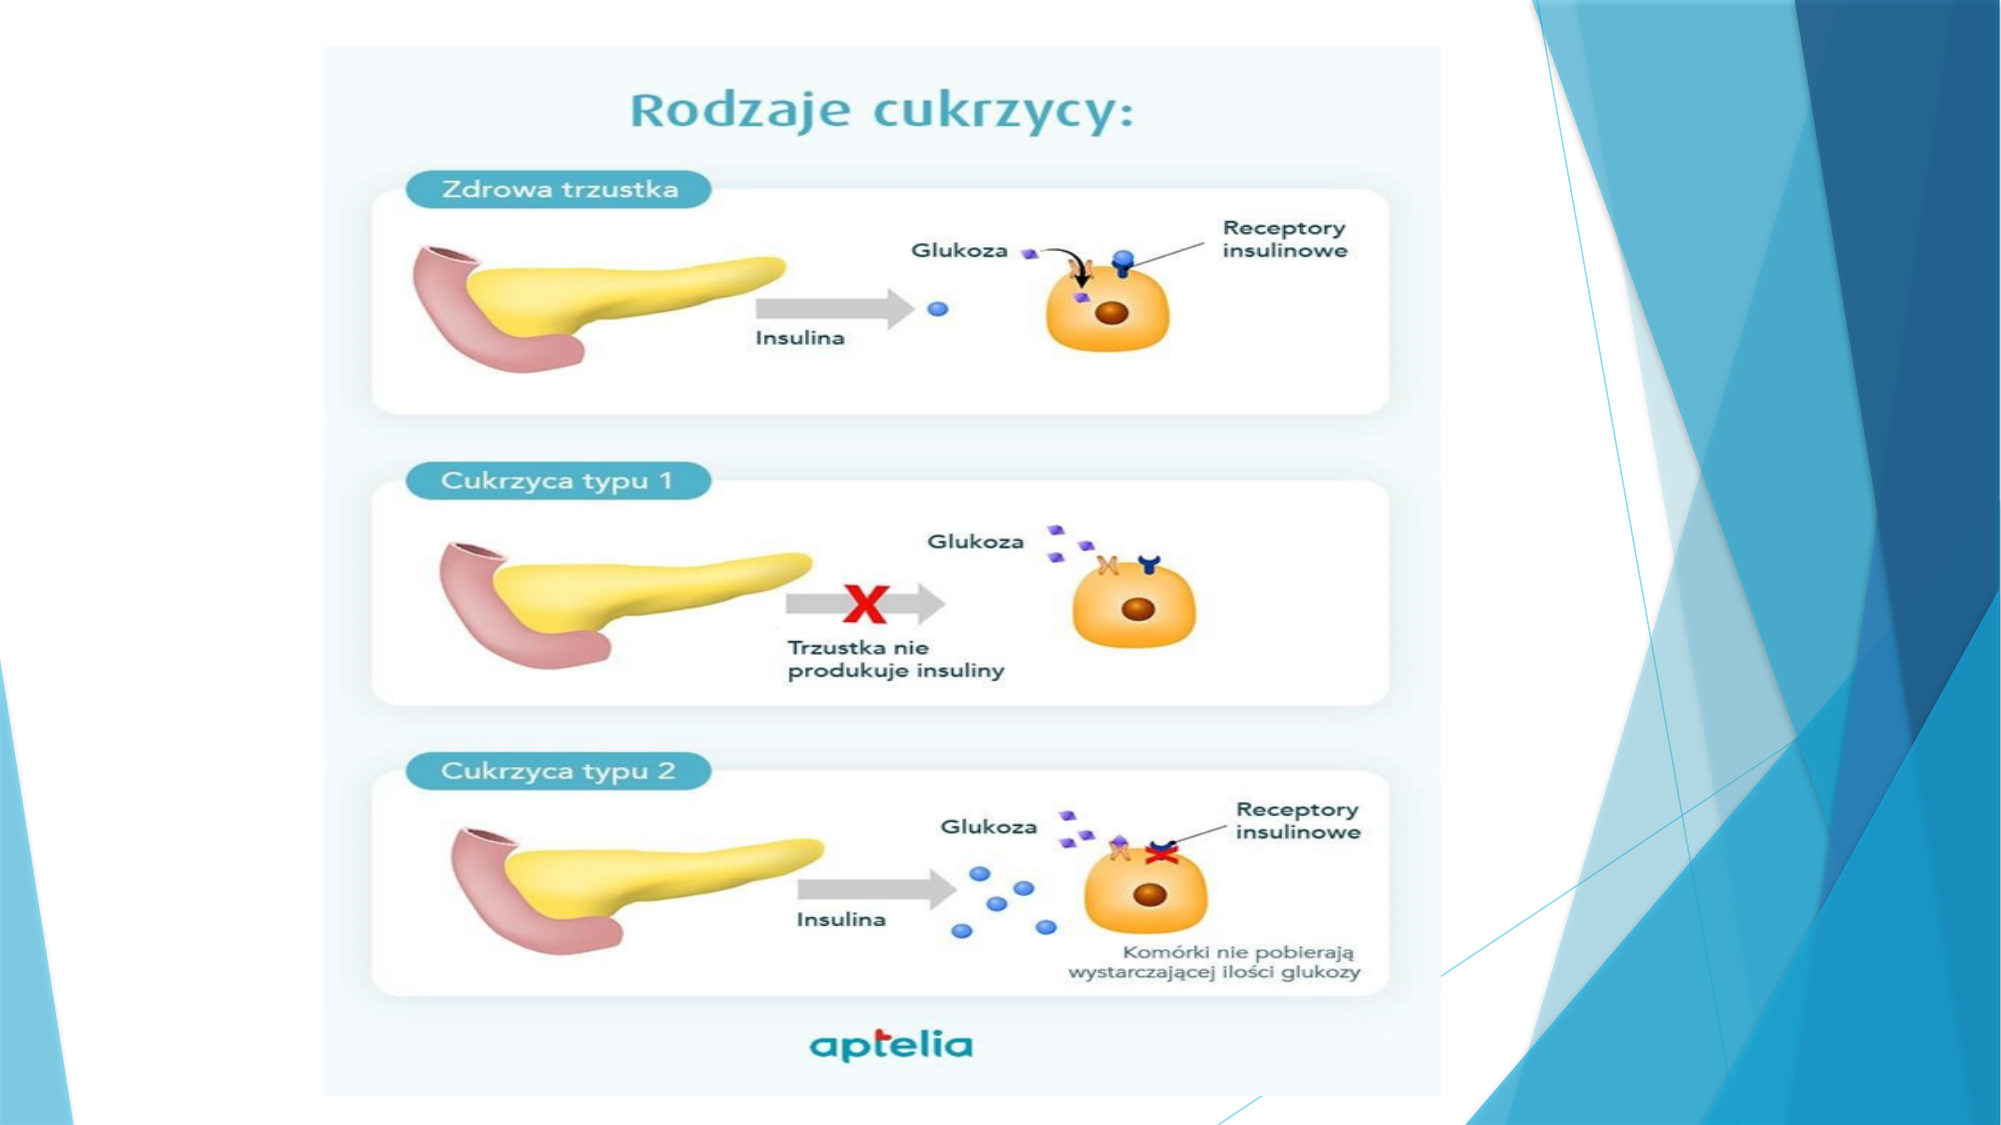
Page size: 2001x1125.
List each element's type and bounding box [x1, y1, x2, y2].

picture [323, 46, 1441, 1096]
